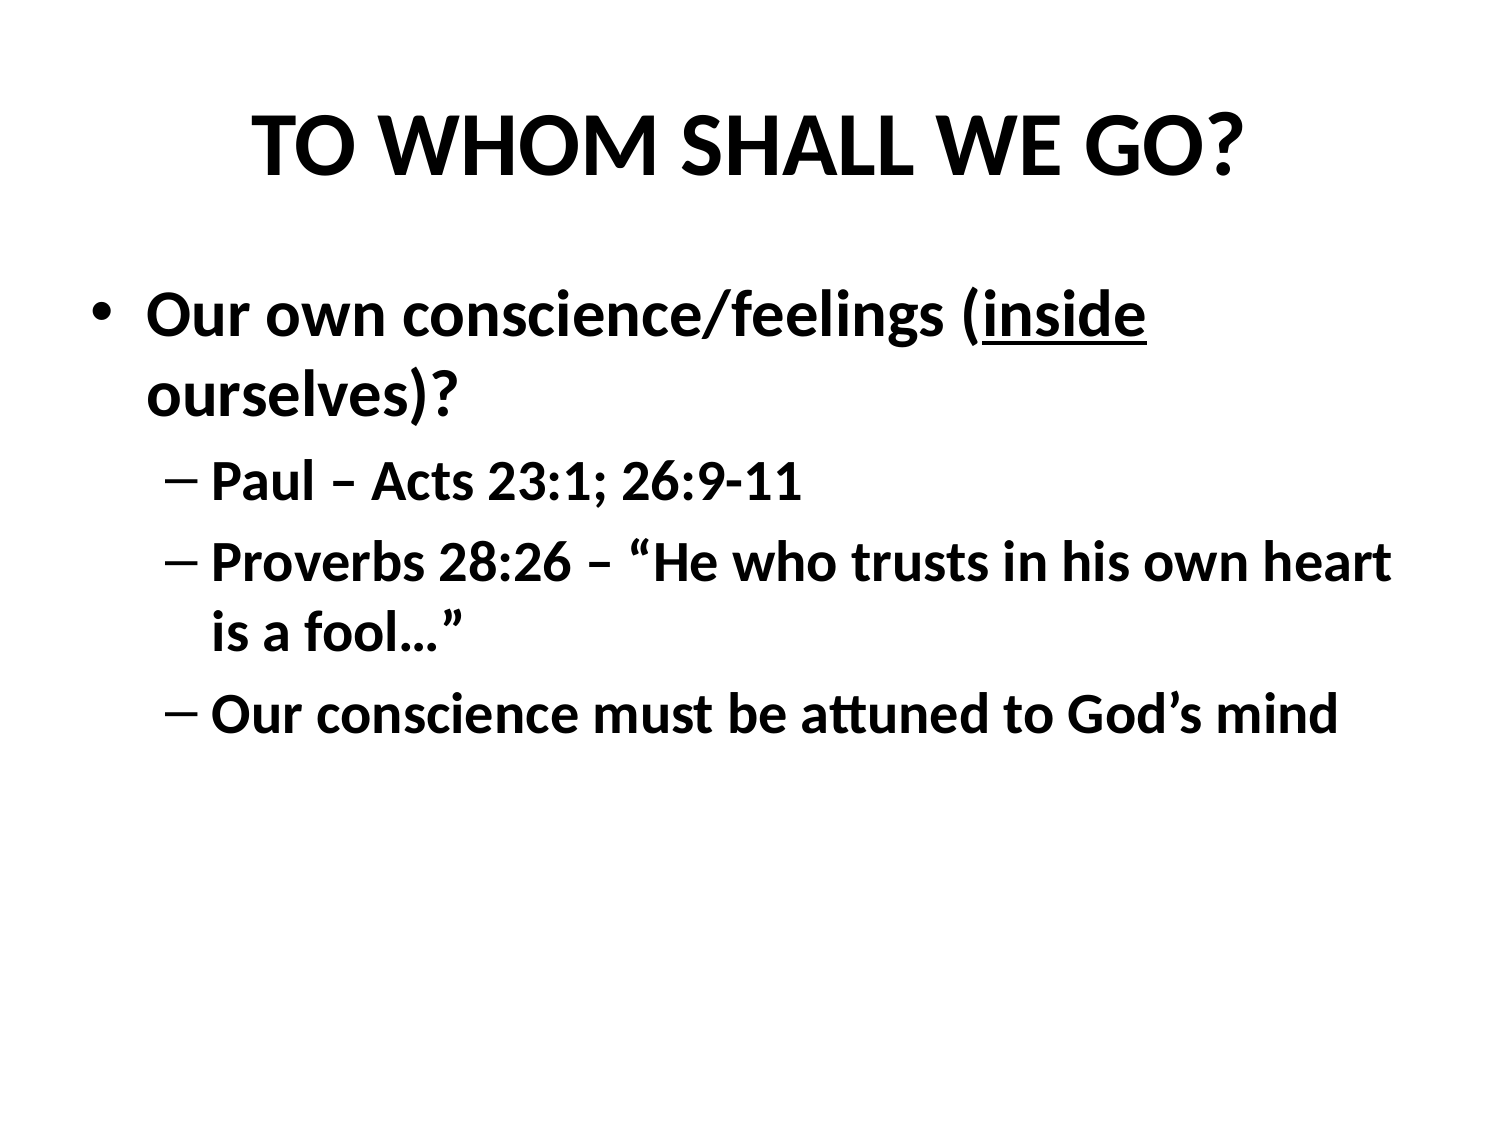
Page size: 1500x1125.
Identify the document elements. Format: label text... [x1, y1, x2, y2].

list Our own conscience/feelings (inside ourselves)? Paul – Acts 23:1; 26:9-11 Proverbs 28:26 – “He who trusts in his own heart is a fool…” Our conscience must be attuned to God’s mind [75, 262, 1425, 1005]
title TO WHOM SHALL WE GO? [75, 45, 1425, 233]
